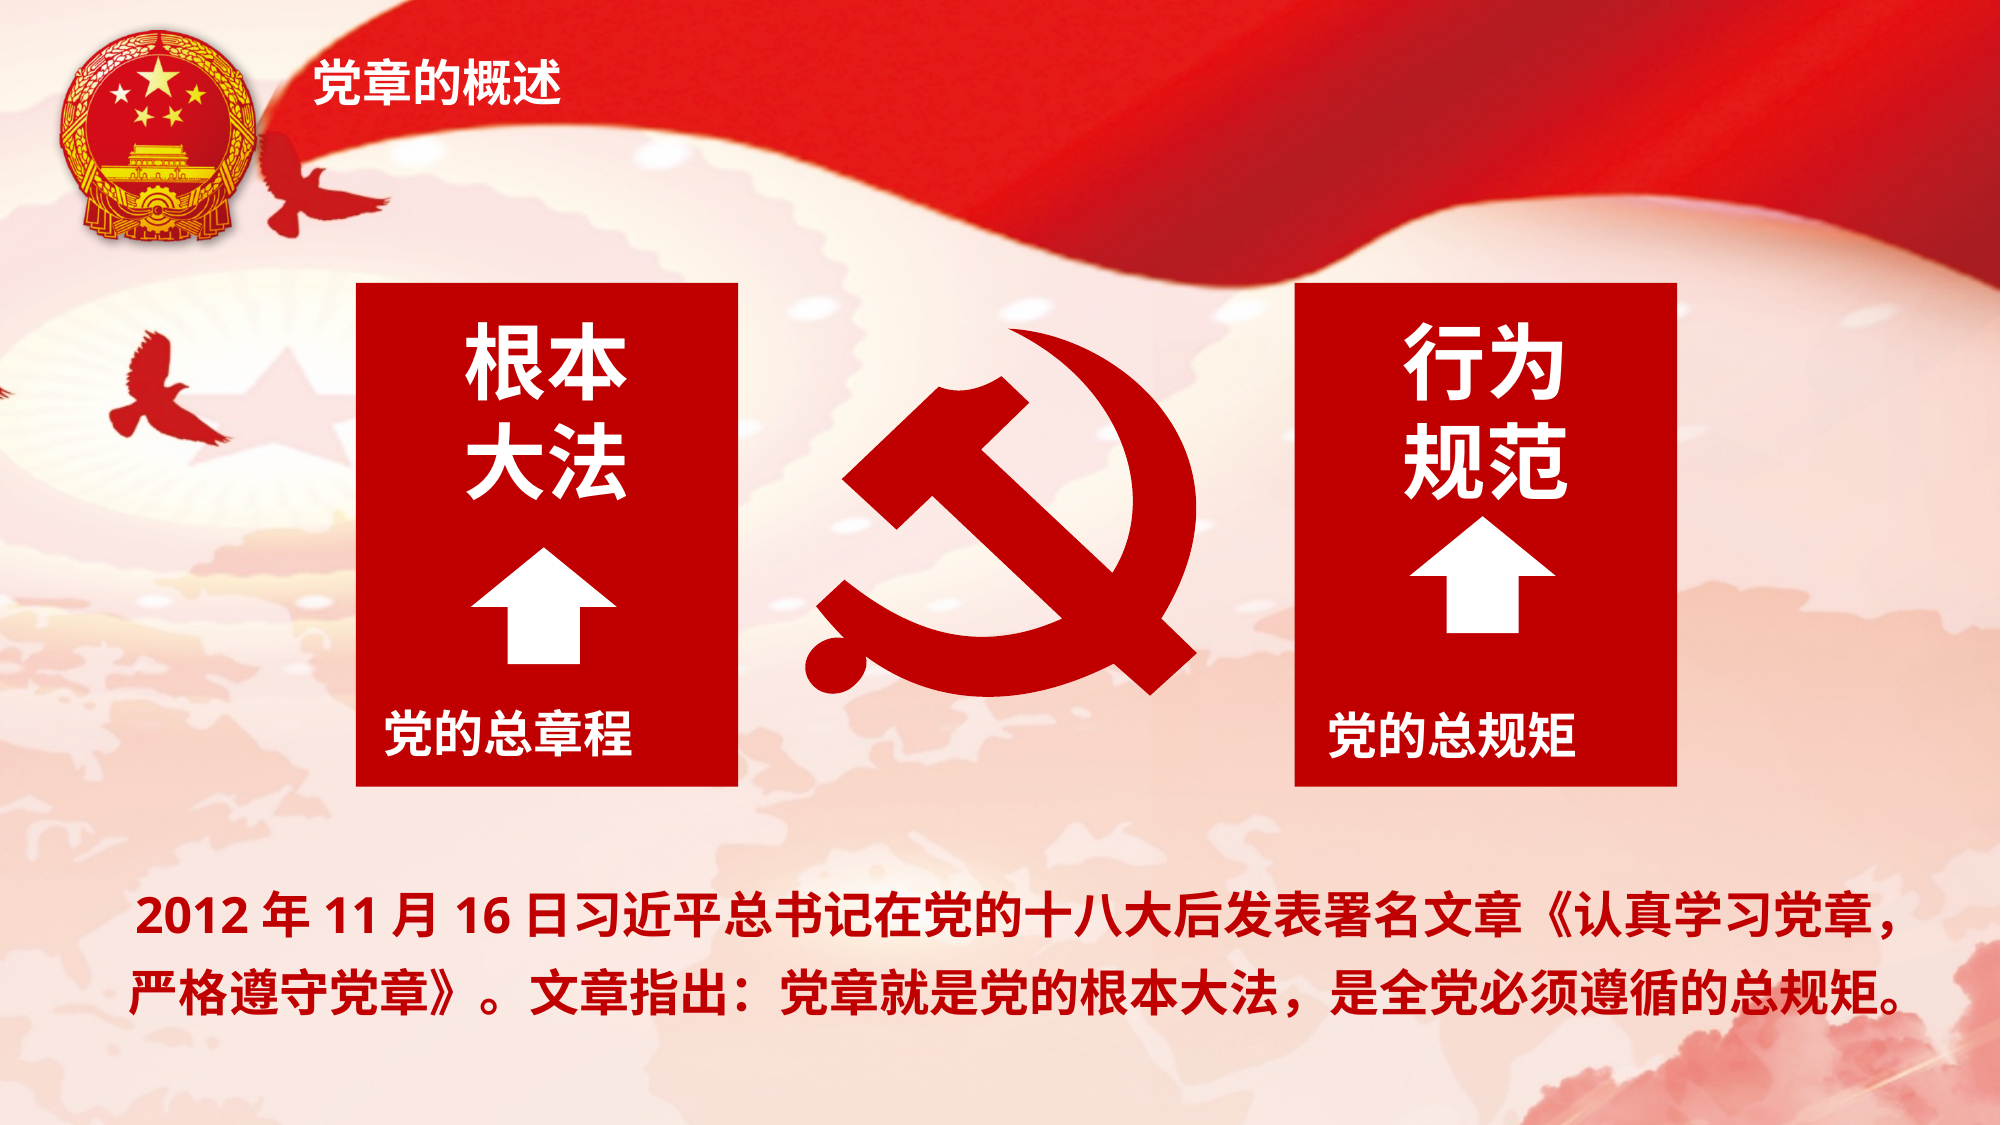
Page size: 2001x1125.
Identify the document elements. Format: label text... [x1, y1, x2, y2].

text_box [1294, 282, 1678, 787]
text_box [355, 282, 739, 787]
text_box 党章的概述 [297, 44, 1633, 120]
picture [0, 0, 2000, 1125]
text_box 2012年11月16日习近平总书记在党的十八大后发表署名文章《认真学习党章，严格遵守党章》。文章指出：党章就是党的根本大法，是全党必须遵循的总规矩。 [99, 858, 1958, 1030]
text_box [805, 328, 1197, 697]
